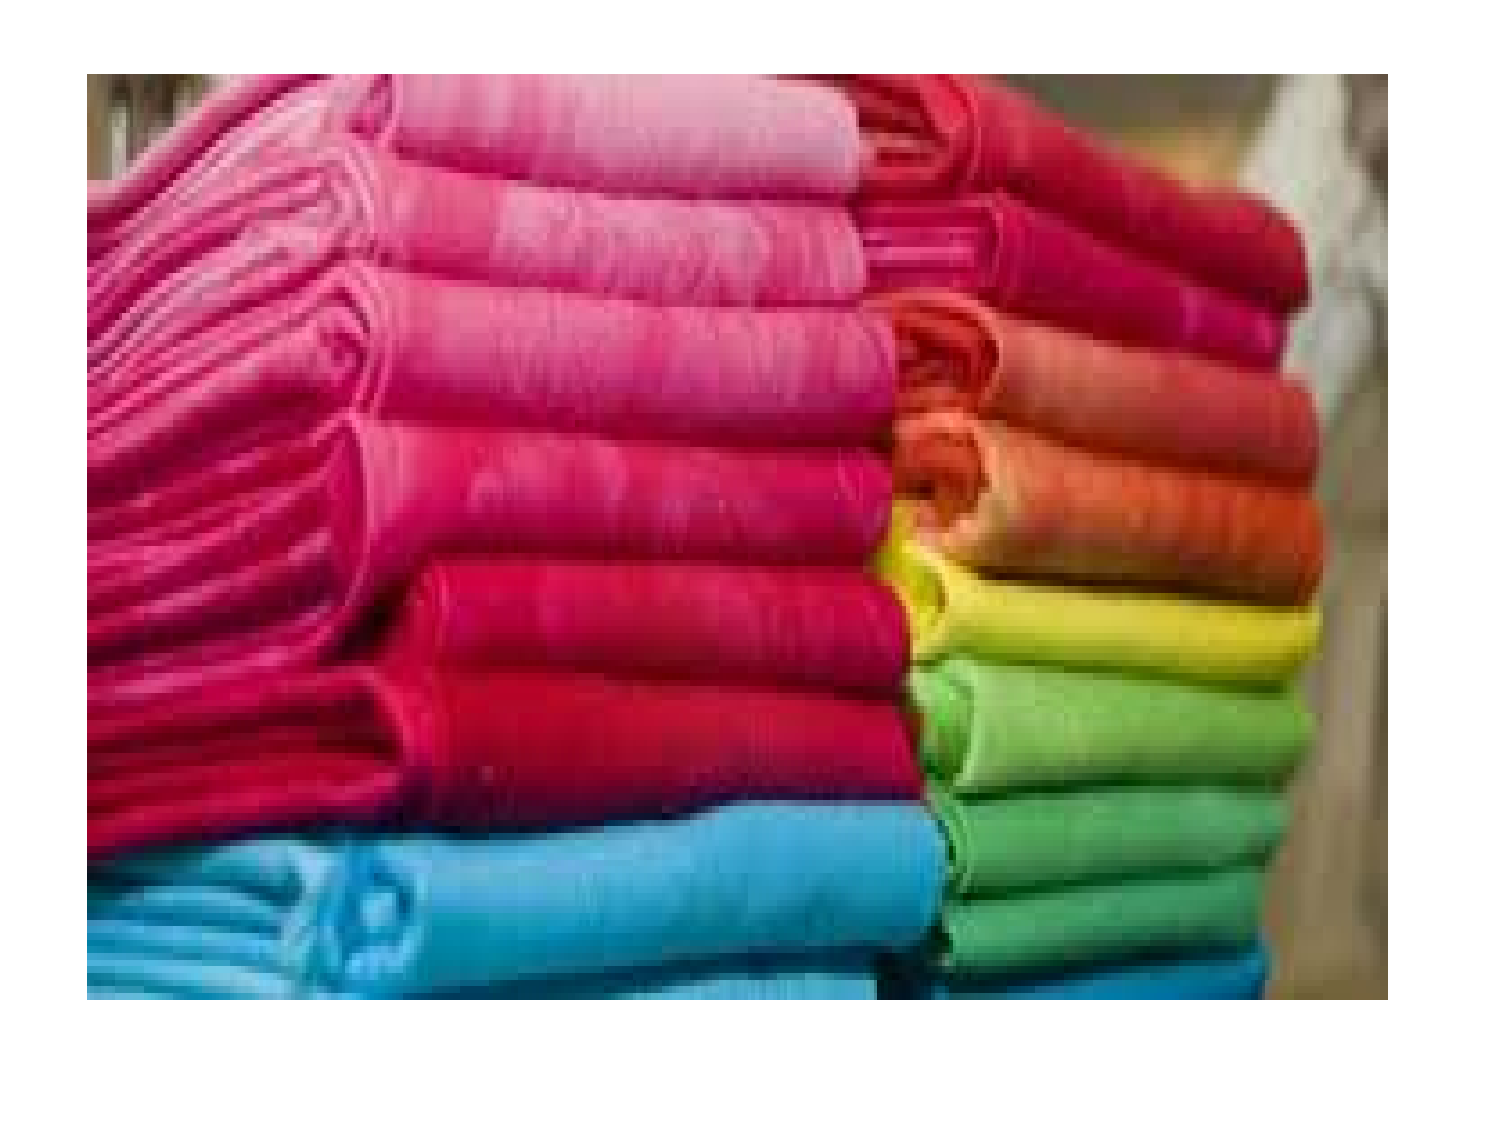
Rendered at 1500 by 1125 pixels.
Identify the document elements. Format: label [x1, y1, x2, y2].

list [87, 74, 1388, 1001]
